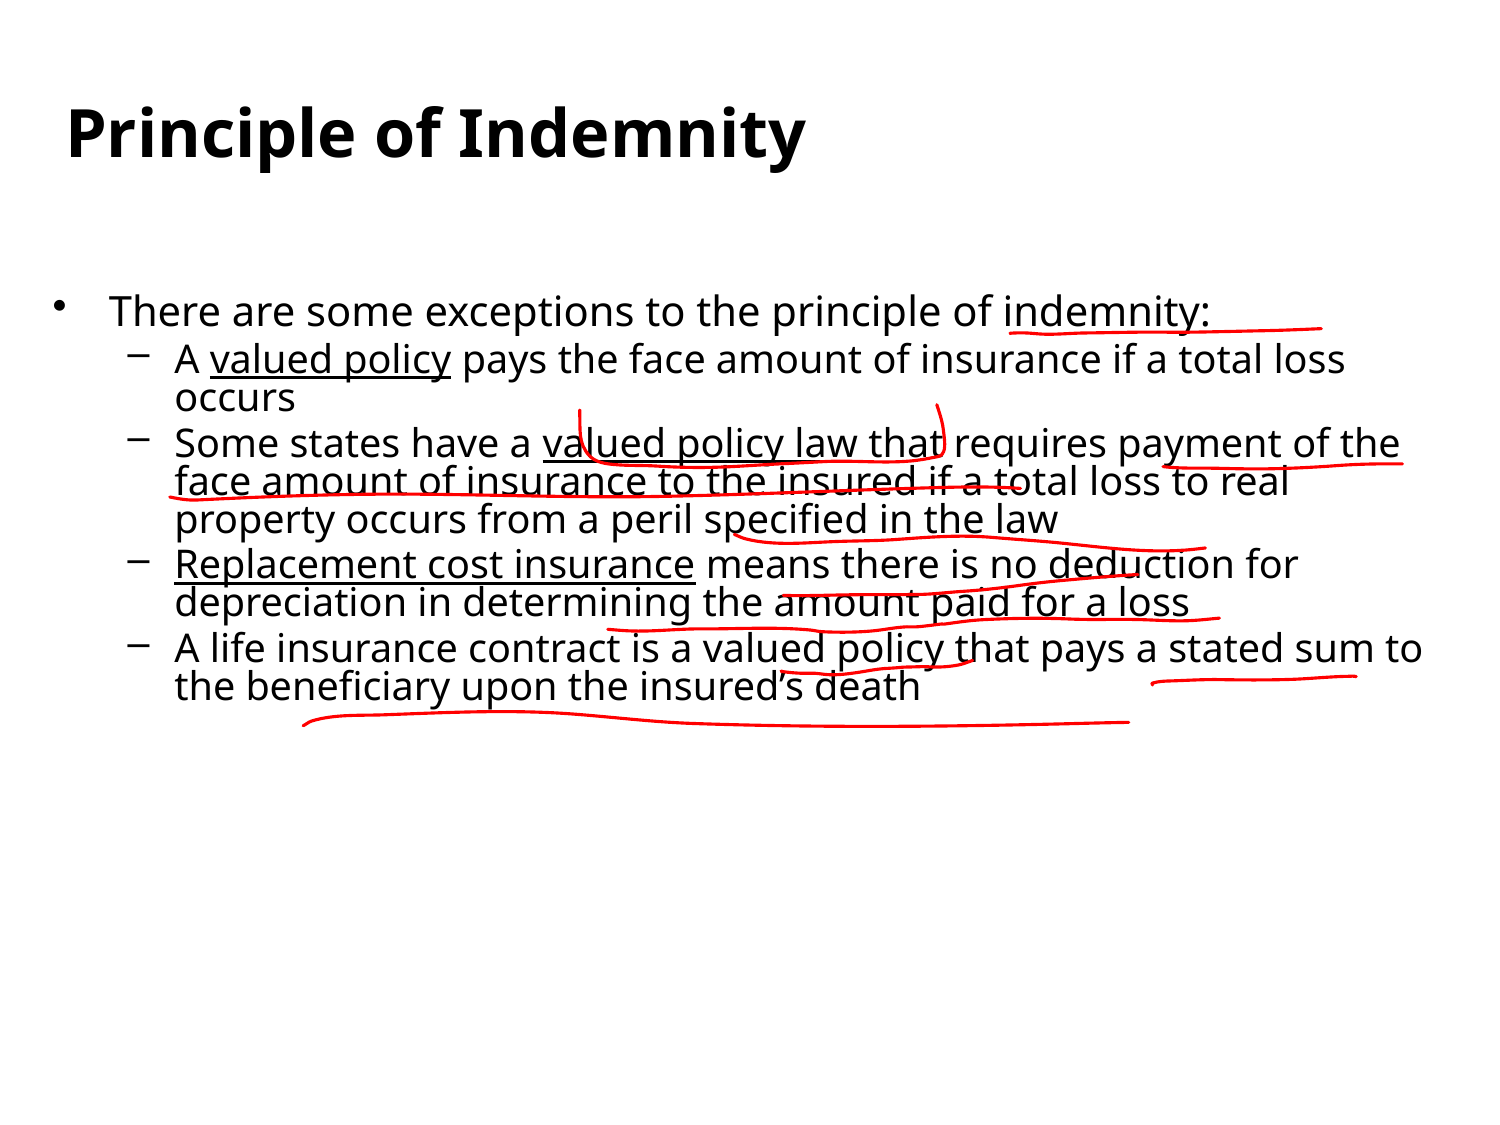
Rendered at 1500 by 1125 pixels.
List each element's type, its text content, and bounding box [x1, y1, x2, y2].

list There are some exceptions to the principle of indemnity: A valued policy pays the face amount of insurance if a total loss occurs Some states have a valued policy law that requires payment of the face amount of insurance to the insured if a total loss to real property occurs from a peril specified in the law Replacement cost insurance means there is no deduction for depreciation in determining the amount paid for a loss A life insurance contract is a valued policy that pays a stated sum to the beneficiary upon the insured’s death [37, 287, 1463, 963]
title Principle of Indemnity [50, 49, 1463, 213]
